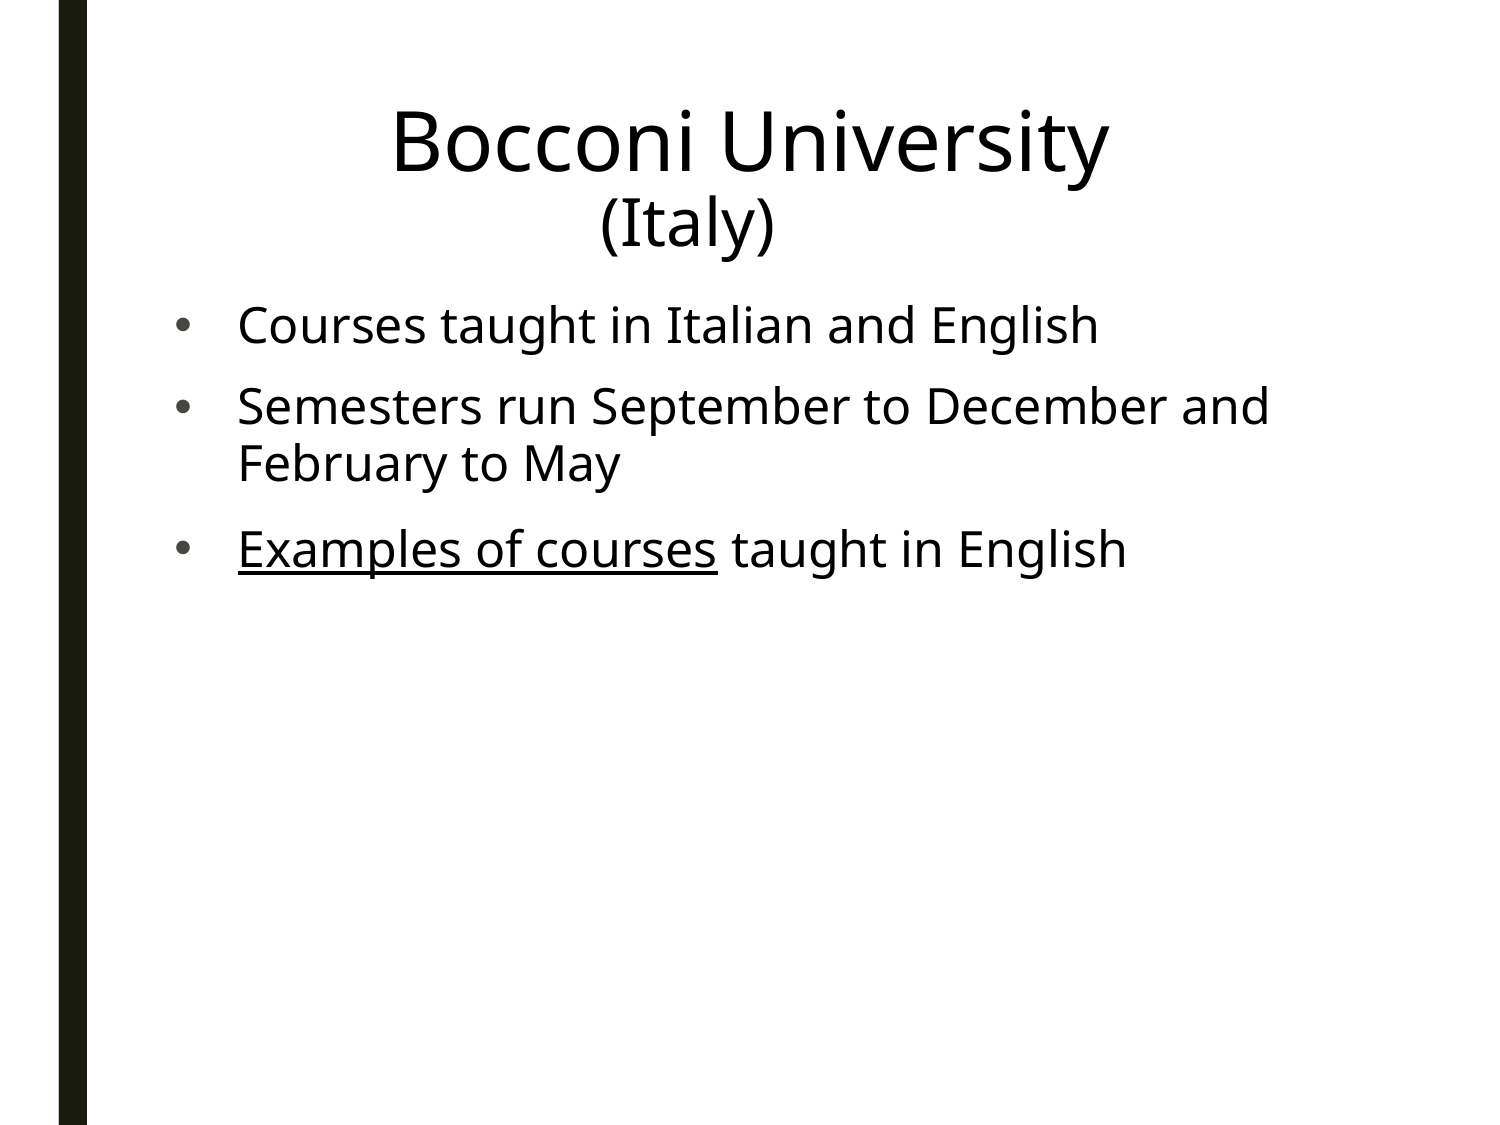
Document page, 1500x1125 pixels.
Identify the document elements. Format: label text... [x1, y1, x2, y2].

list Courses taught in Italian and English Semesters run September to December and February to May Examples of courses taught in English [159, 290, 1412, 857]
text_box [25, 0, 346, 126]
title Bocconi University (Italy) [159, 92, 1341, 290]
